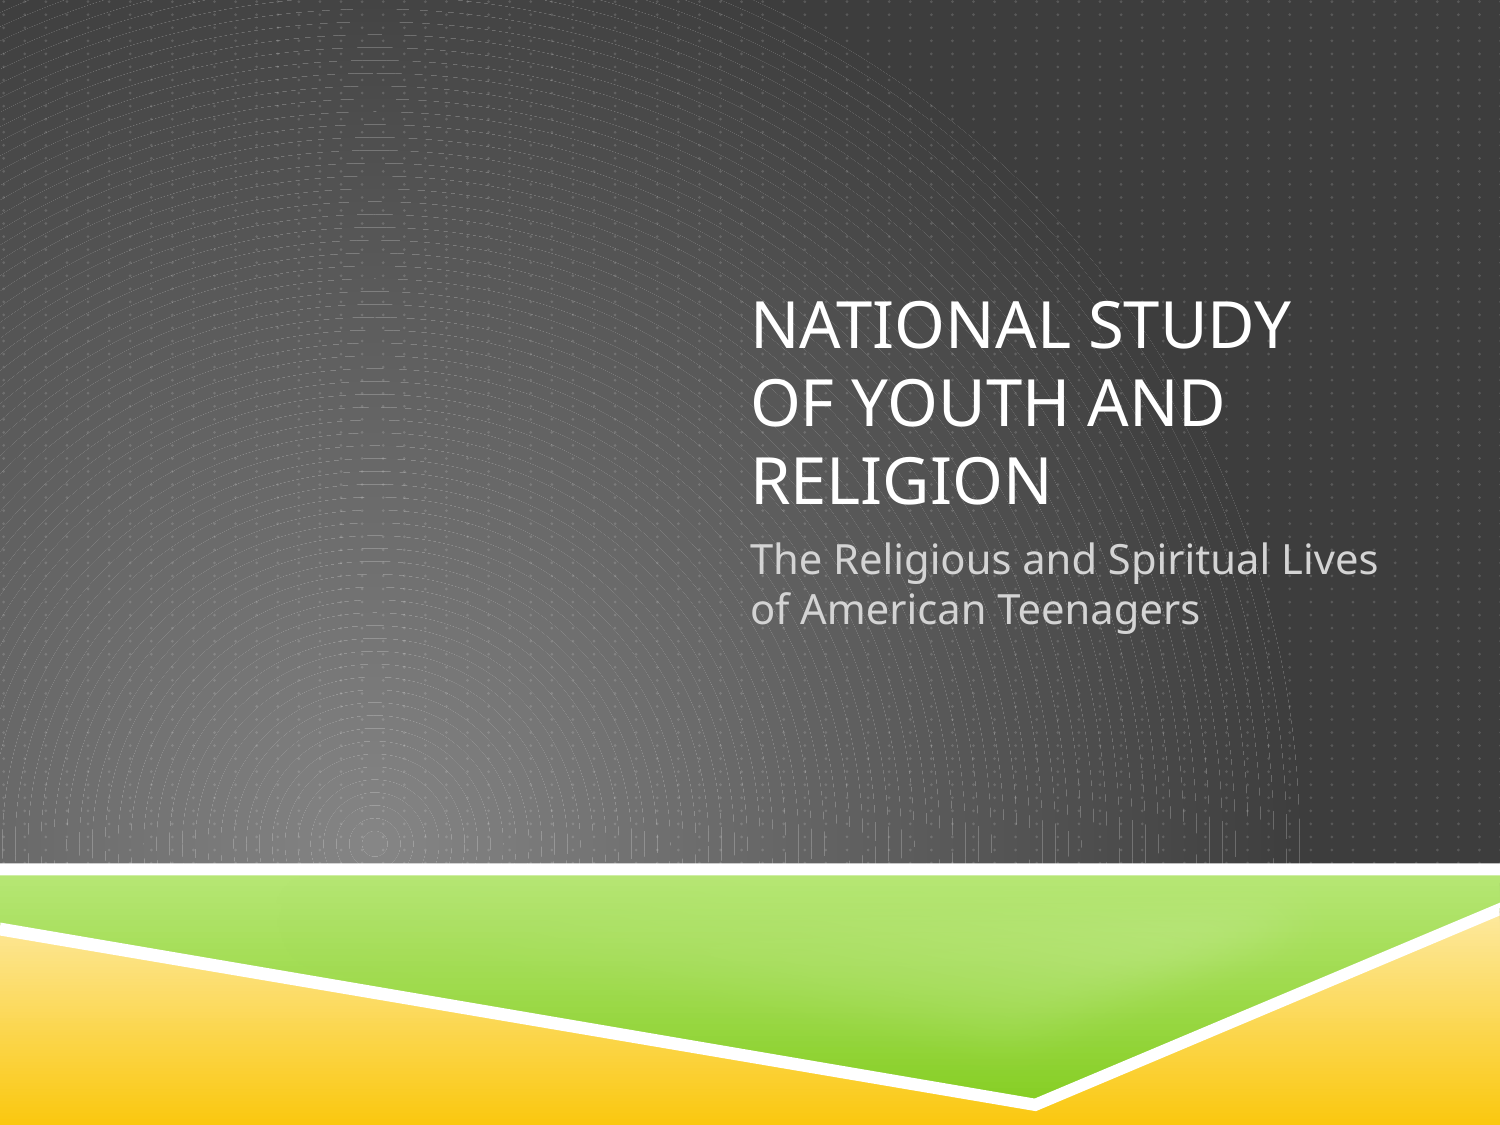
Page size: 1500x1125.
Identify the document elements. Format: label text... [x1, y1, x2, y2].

title National Study of Youth and Religion [750, 275, 1388, 525]
subtitle The Religious and Spiritual Lives of American Teenagers [750, 525, 1388, 825]
